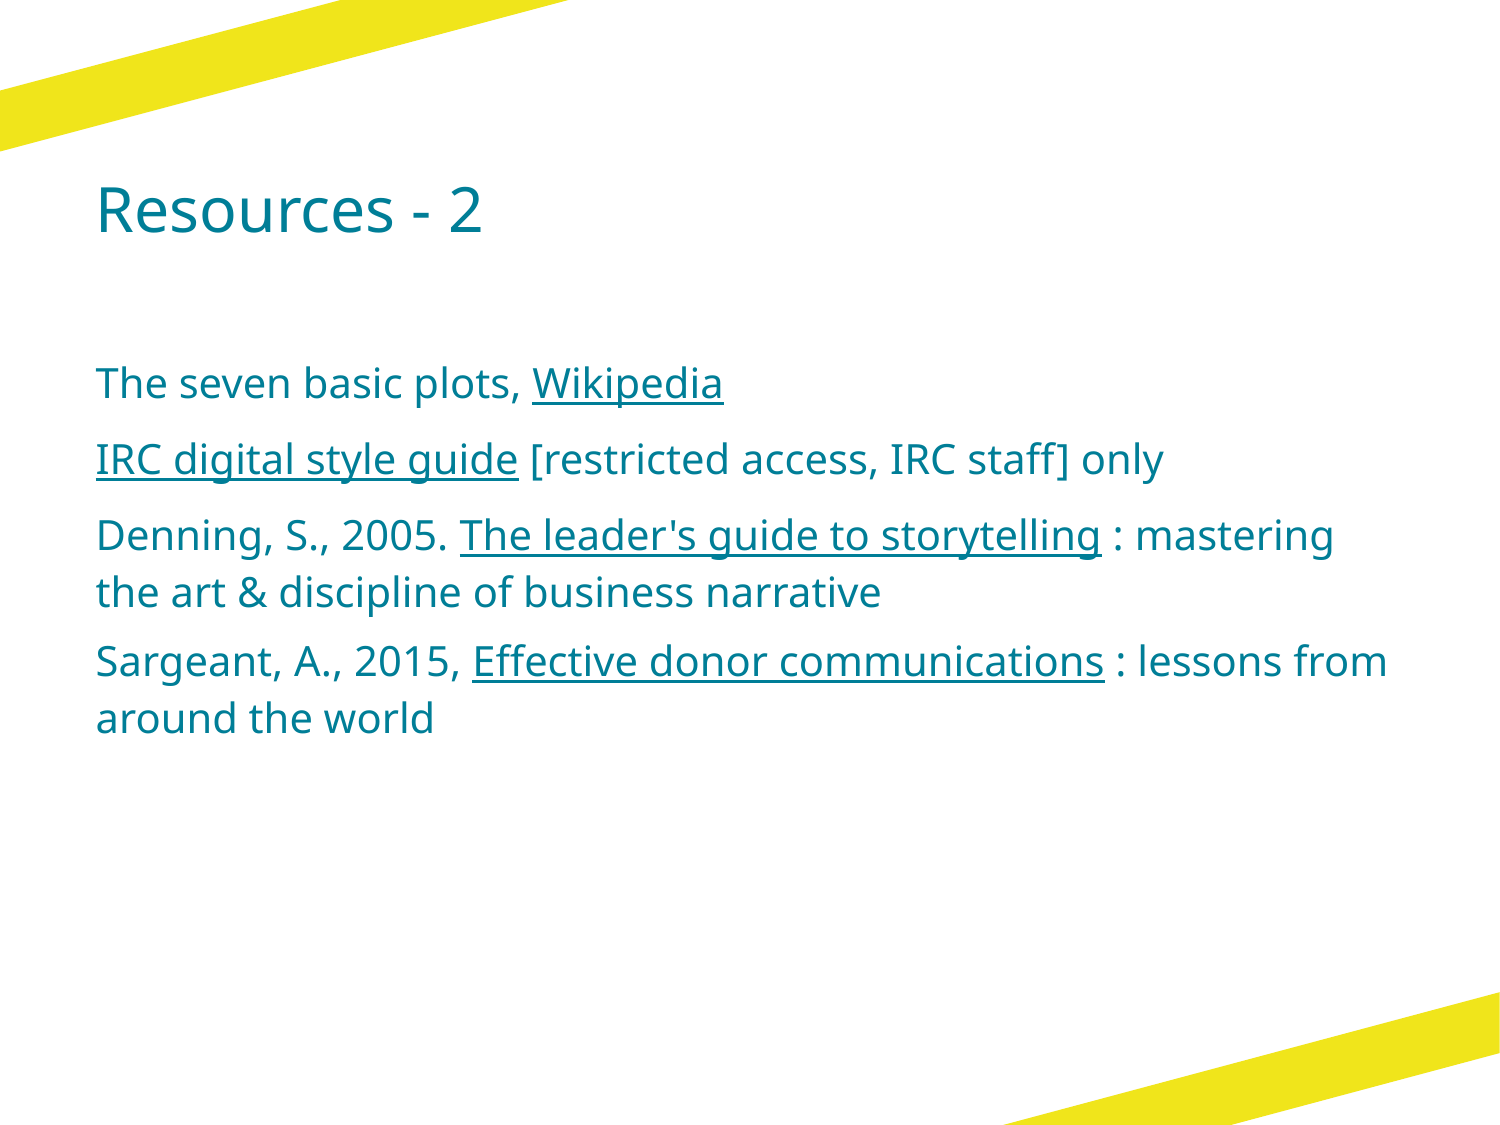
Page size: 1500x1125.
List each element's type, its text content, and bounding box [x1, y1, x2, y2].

title Resources - 2 [95, 170, 1405, 324]
list The seven basic plots, Wikipedia IRC digital style guide [restricted access, IRC staff] only Denning, S., 2005. The leader's guide to storytelling : mastering the art & discipline of business narrative Sargeant, A., 2015, Effective donor communications : lessons from around the world [95, 357, 1405, 1005]
